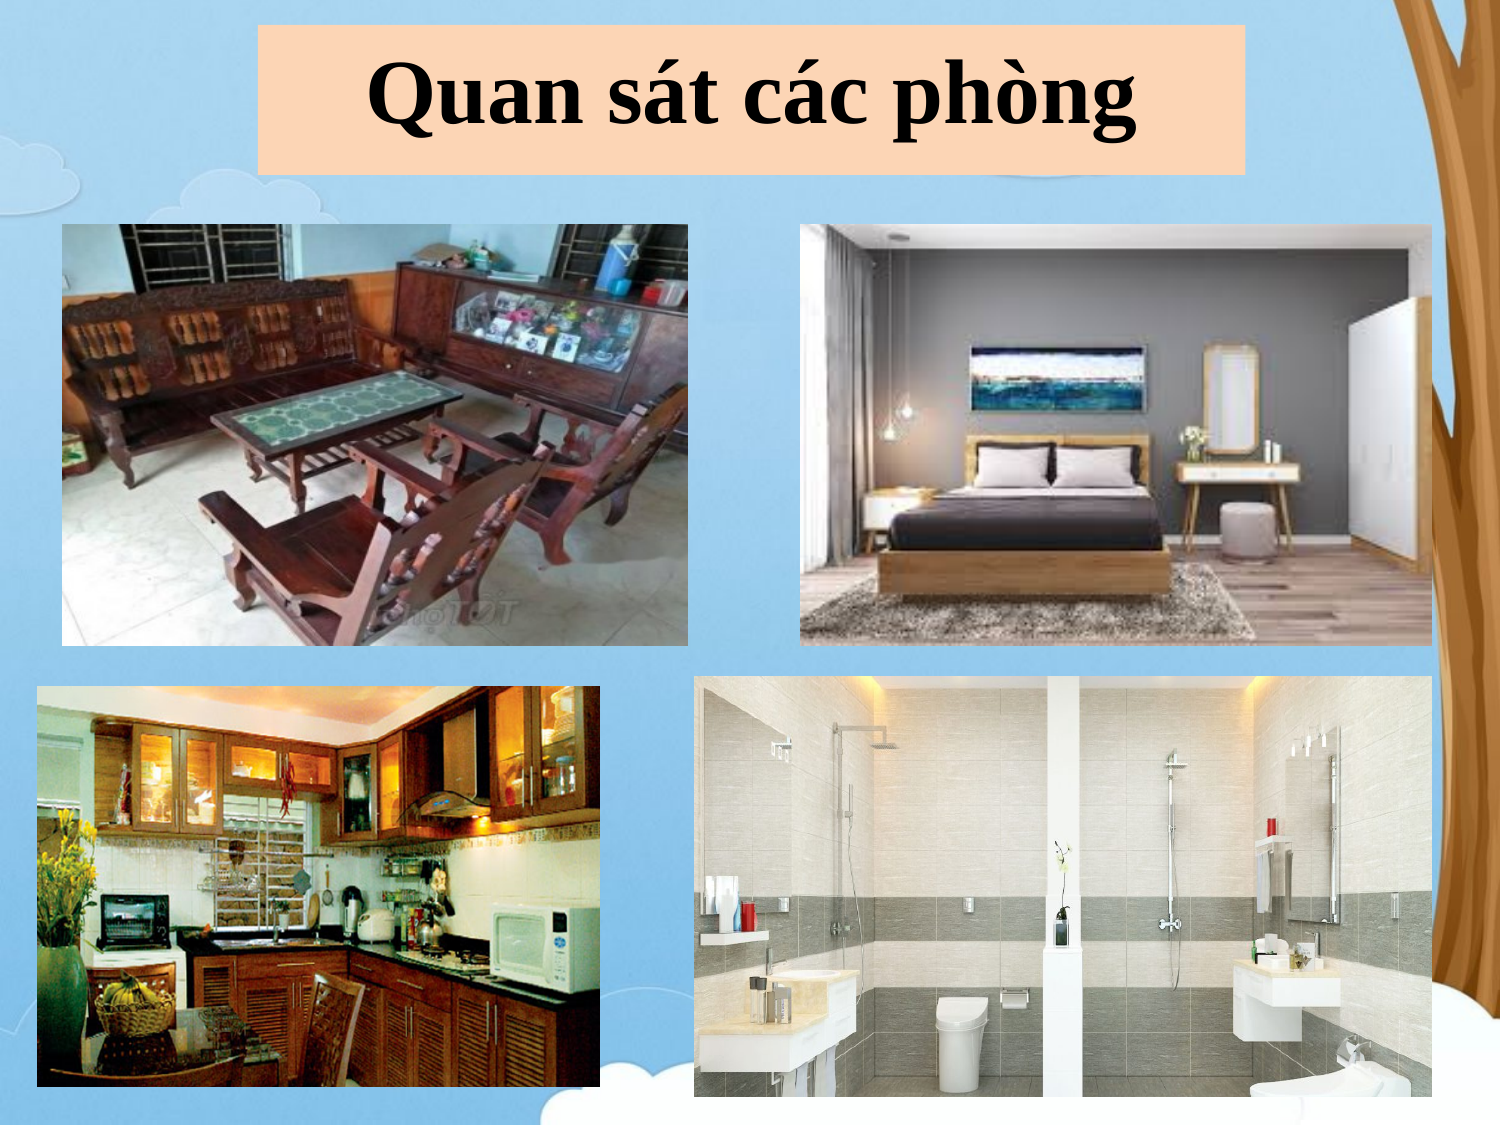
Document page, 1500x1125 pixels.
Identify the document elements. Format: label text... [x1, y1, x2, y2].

picture [0, 0, 1500, 1125]
text_box Quan sát các phòng [257, 24, 1246, 175]
